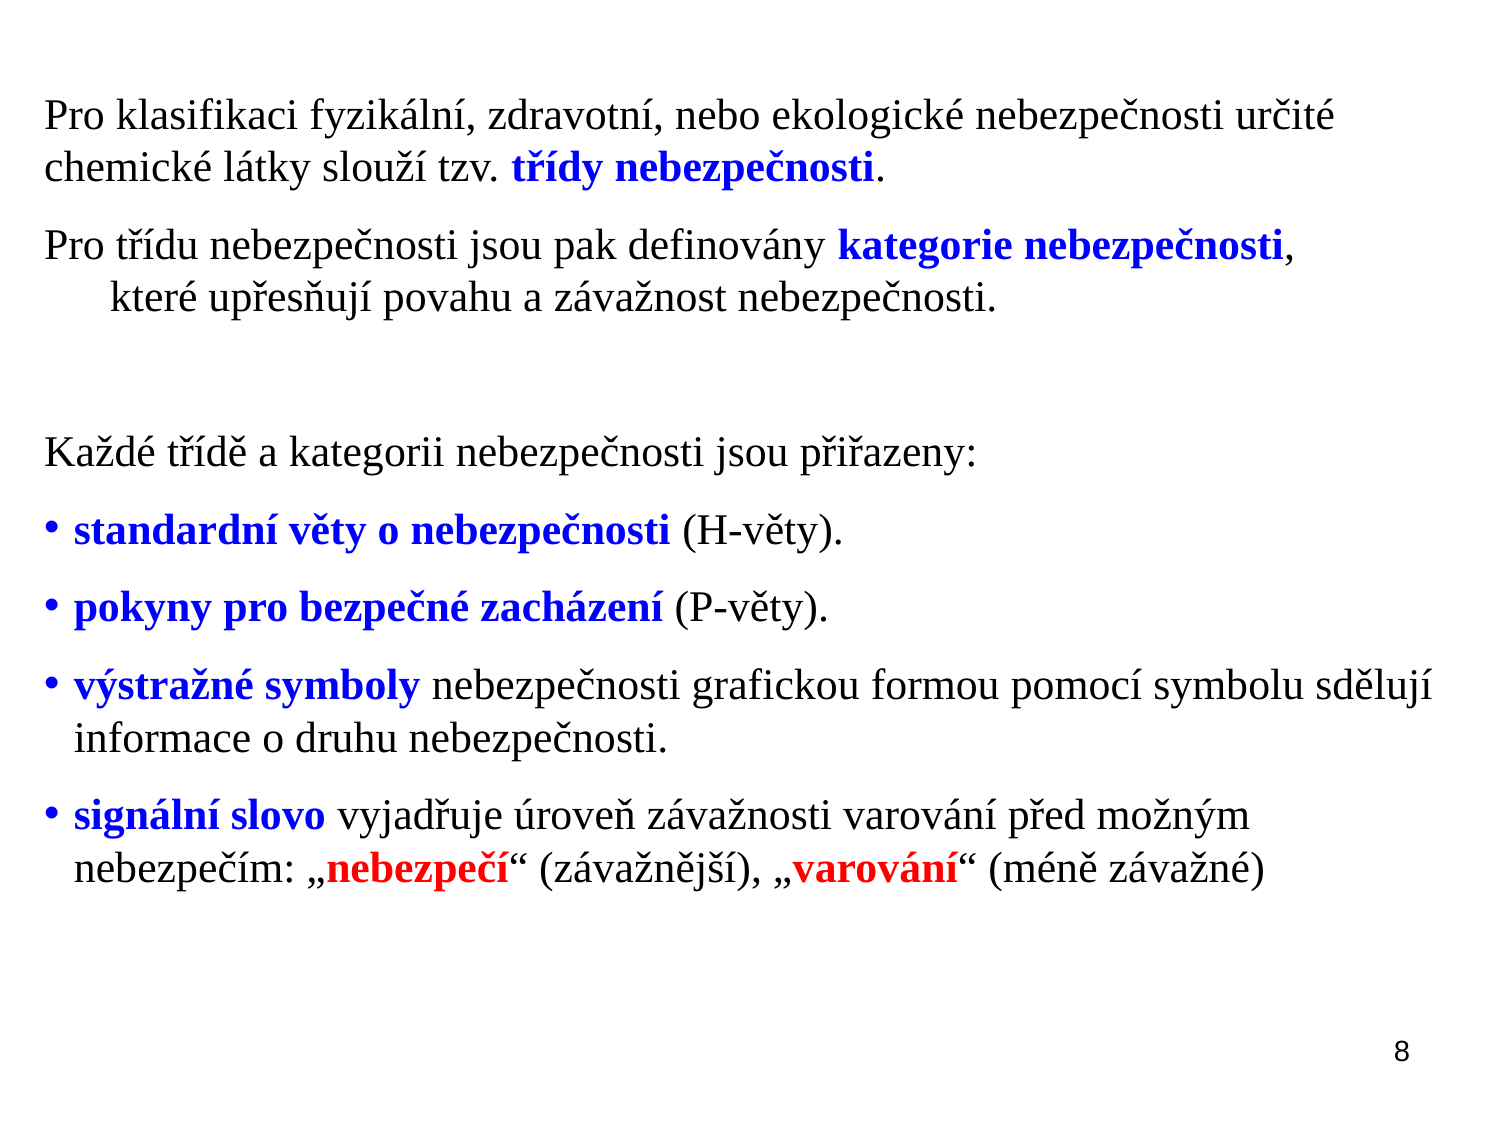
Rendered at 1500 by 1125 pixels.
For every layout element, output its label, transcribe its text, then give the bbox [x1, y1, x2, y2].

slide_number 8 [1074, 1024, 1425, 1103]
text_box Pro klasifikaci fyzikální, zdravotní, nebo ekologické nebezpečnosti určité chemické látky slouží tzv. třídy nebezpečnosti. Pro třídu nebezpečnosti jsou pak definovány kategorie nebezpečnosti, které upřesňují povahu a závažnost nebezpečnosti. Každé třídě a kategorii nebezpečnosti jsou přiřazeny: standardní věty o nebezpečnosti (H-věty). pokyny pro bezpečné zacházení (P-věty). výstražné symboly nebezpečnosti grafickou formou pomocí symbolu sdělují informace o druhu nebezpečnosti. signální slovo vyjadřuje úroveň závažnosti varování před možným nebezpečím: „nebezpečí“ (závažnější), „varování“ (méně závažné) [29, 78, 1479, 899]
